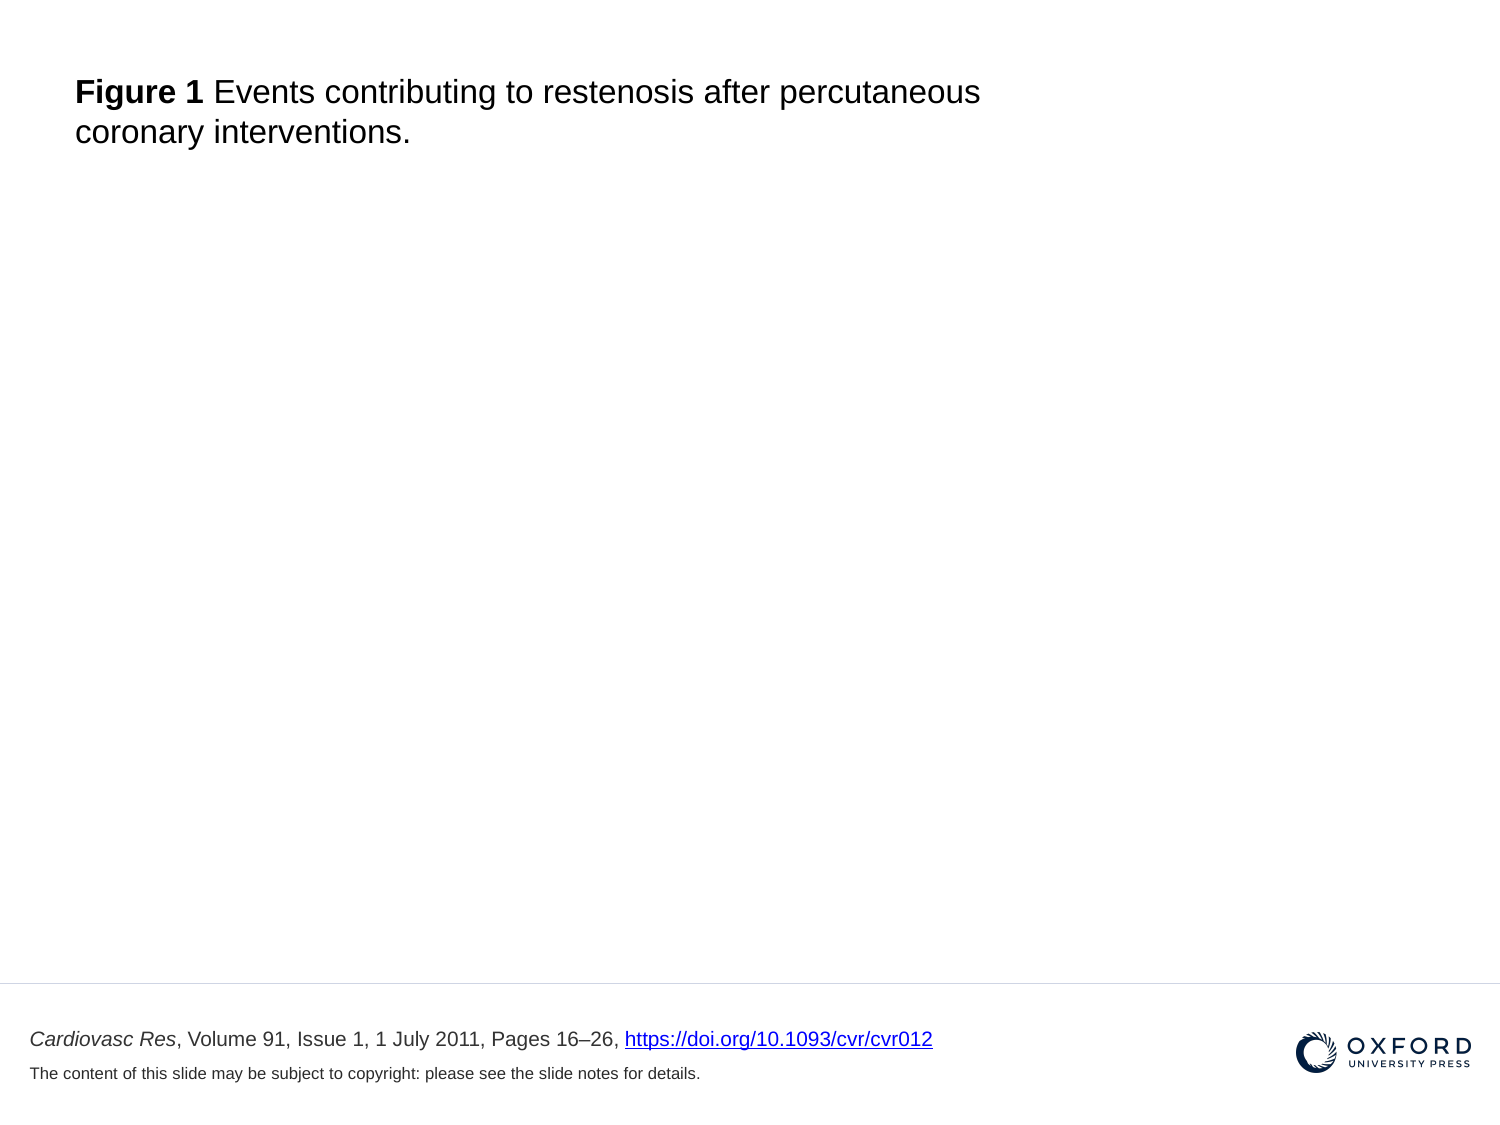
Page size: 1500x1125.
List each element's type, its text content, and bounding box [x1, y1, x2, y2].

footer Cardiovasc Res, Volume 91, Issue 1, 1 July 2011, Pages 16–26, https://doi.org/10.1093/cvr/cvr012 The content of this slide may be subject to copyright: please see the slide notes for details. [0, 983, 1260, 1125]
title Figure 1 Events contributing to restenosis after percutaneous coronary interventions. [75, 69, 1078, 171]
picture [1296, 1032, 1471, 1073]
